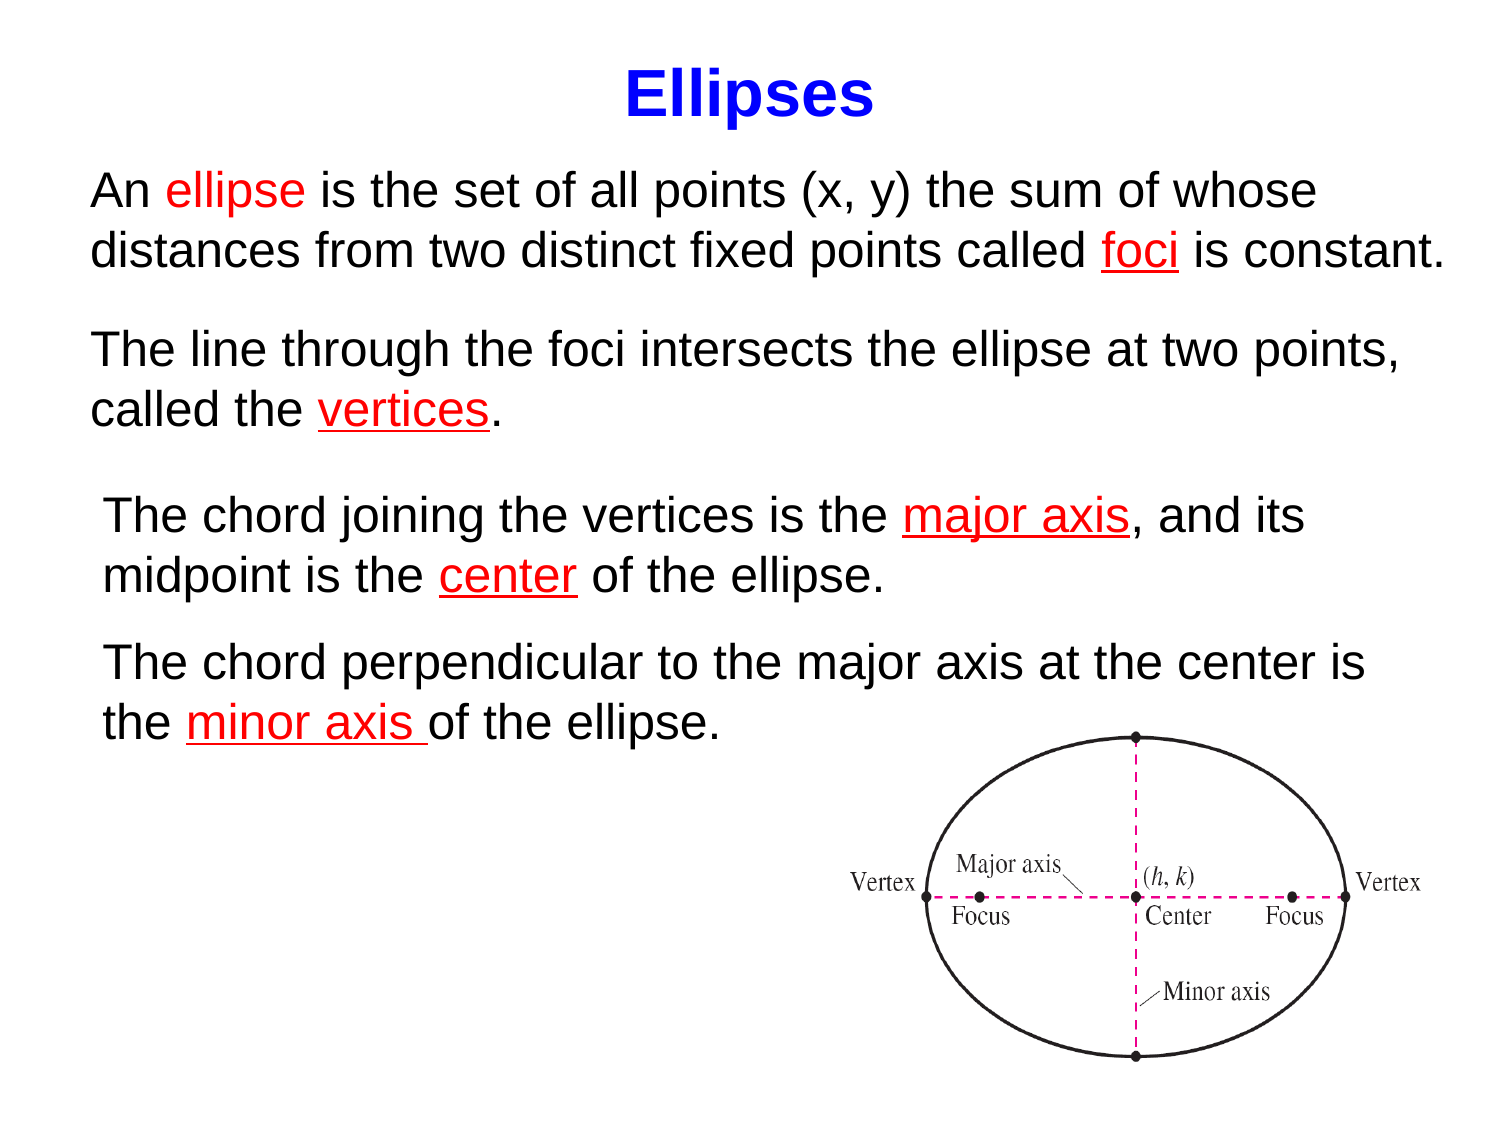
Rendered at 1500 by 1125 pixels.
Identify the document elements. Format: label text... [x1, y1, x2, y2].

list An ellipse is the set of all points (x, y) the sum of whose distances from two distinct fixed points called foci is constant. The line through the foci intersects the ellipse at two points, called the vertices. [74, 149, 1463, 986]
text_box The chord joining the vertices is the major axis, and its midpoint is the center of the ellipse. The chord perpendicular to the major axis at the center is the minor axis of the ellipse. [87, 474, 1413, 758]
title Ellipses [74, 37, 1426, 143]
picture [824, 724, 1426, 1105]
